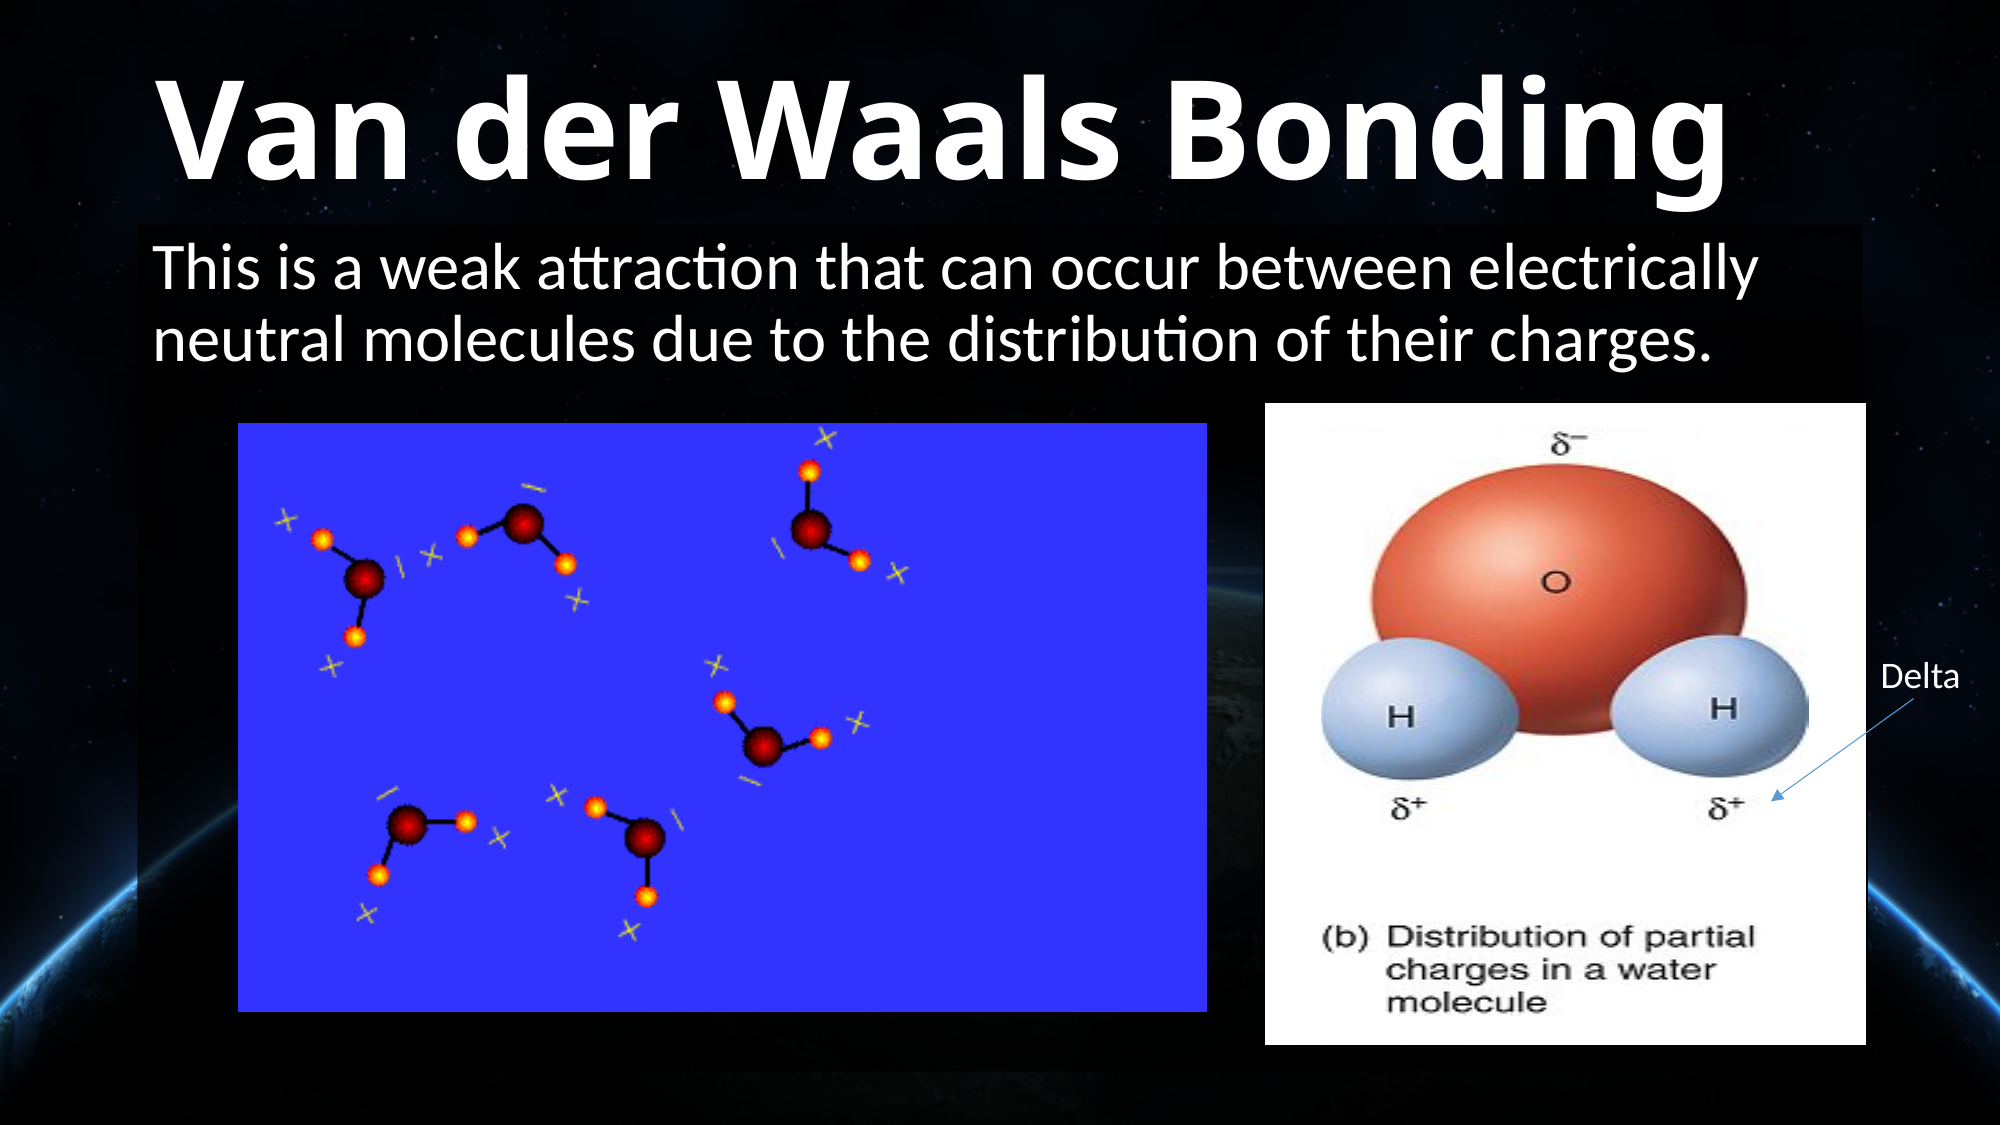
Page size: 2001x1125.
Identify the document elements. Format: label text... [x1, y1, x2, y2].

title Van der Waals Bonding [140, 26, 1866, 244]
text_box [1770, 643, 1977, 802]
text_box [1263, 402, 1867, 1047]
picture [0, 0, 2000, 1125]
list This is a weak attraction that can occur between electrically neutral molecules due to the distribution of their charges. [137, 224, 1863, 1072]
